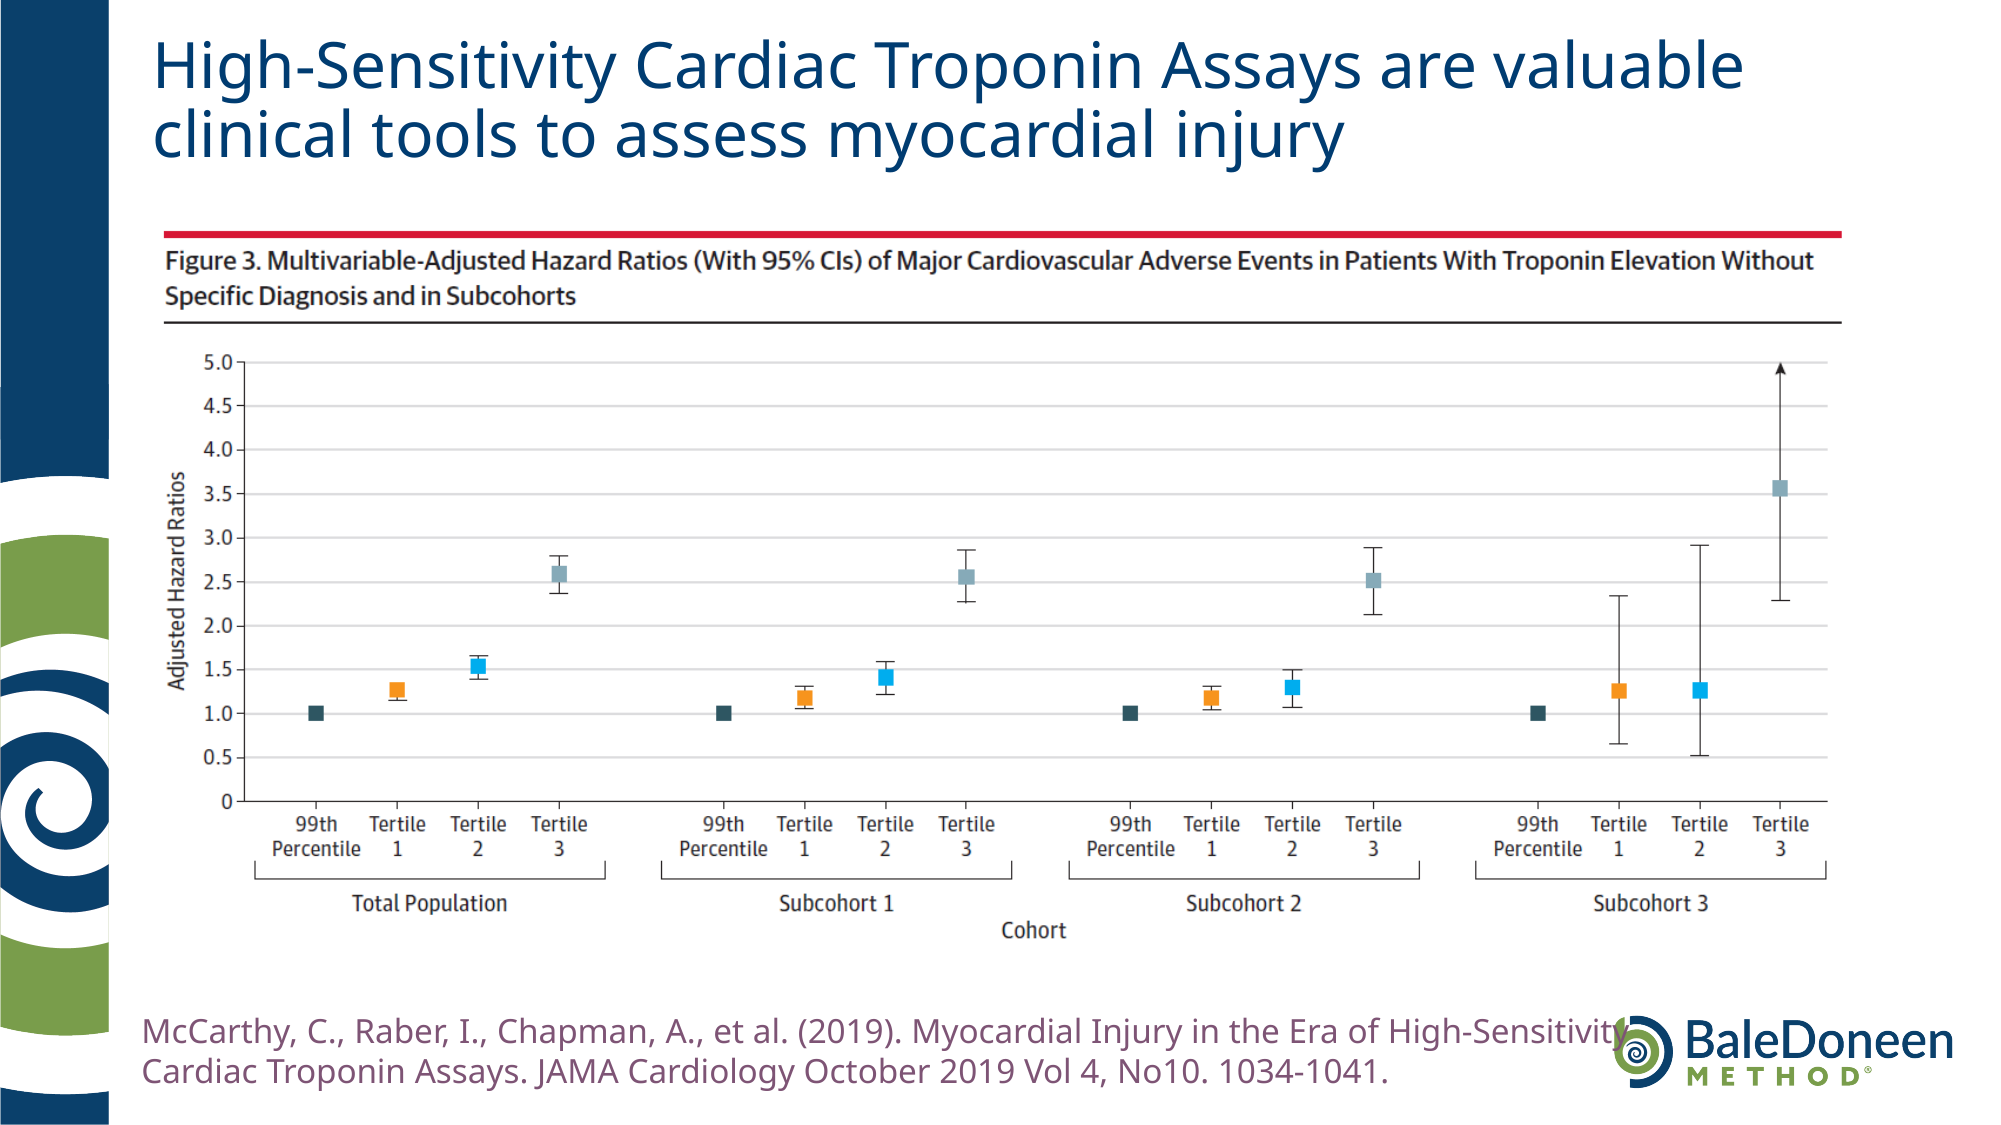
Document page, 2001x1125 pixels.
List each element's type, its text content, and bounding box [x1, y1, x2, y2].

title High-Sensitivity Cardiac Troponin Assays are valuable clinical tools to assess myocardial injury [137, 25, 1863, 180]
text_box McCarthy, C., Raber, I., Chapman, A., et al. (2019). Myocardial Injury in the Era of High-Sensitivity Cardiac Troponin Assays. JAMA Cardiology October 2019 Vol 4, No10. 1034-1041. [126, 1003, 1841, 1098]
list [137, 217, 1863, 957]
picture [0, 0, 2001, 1125]
